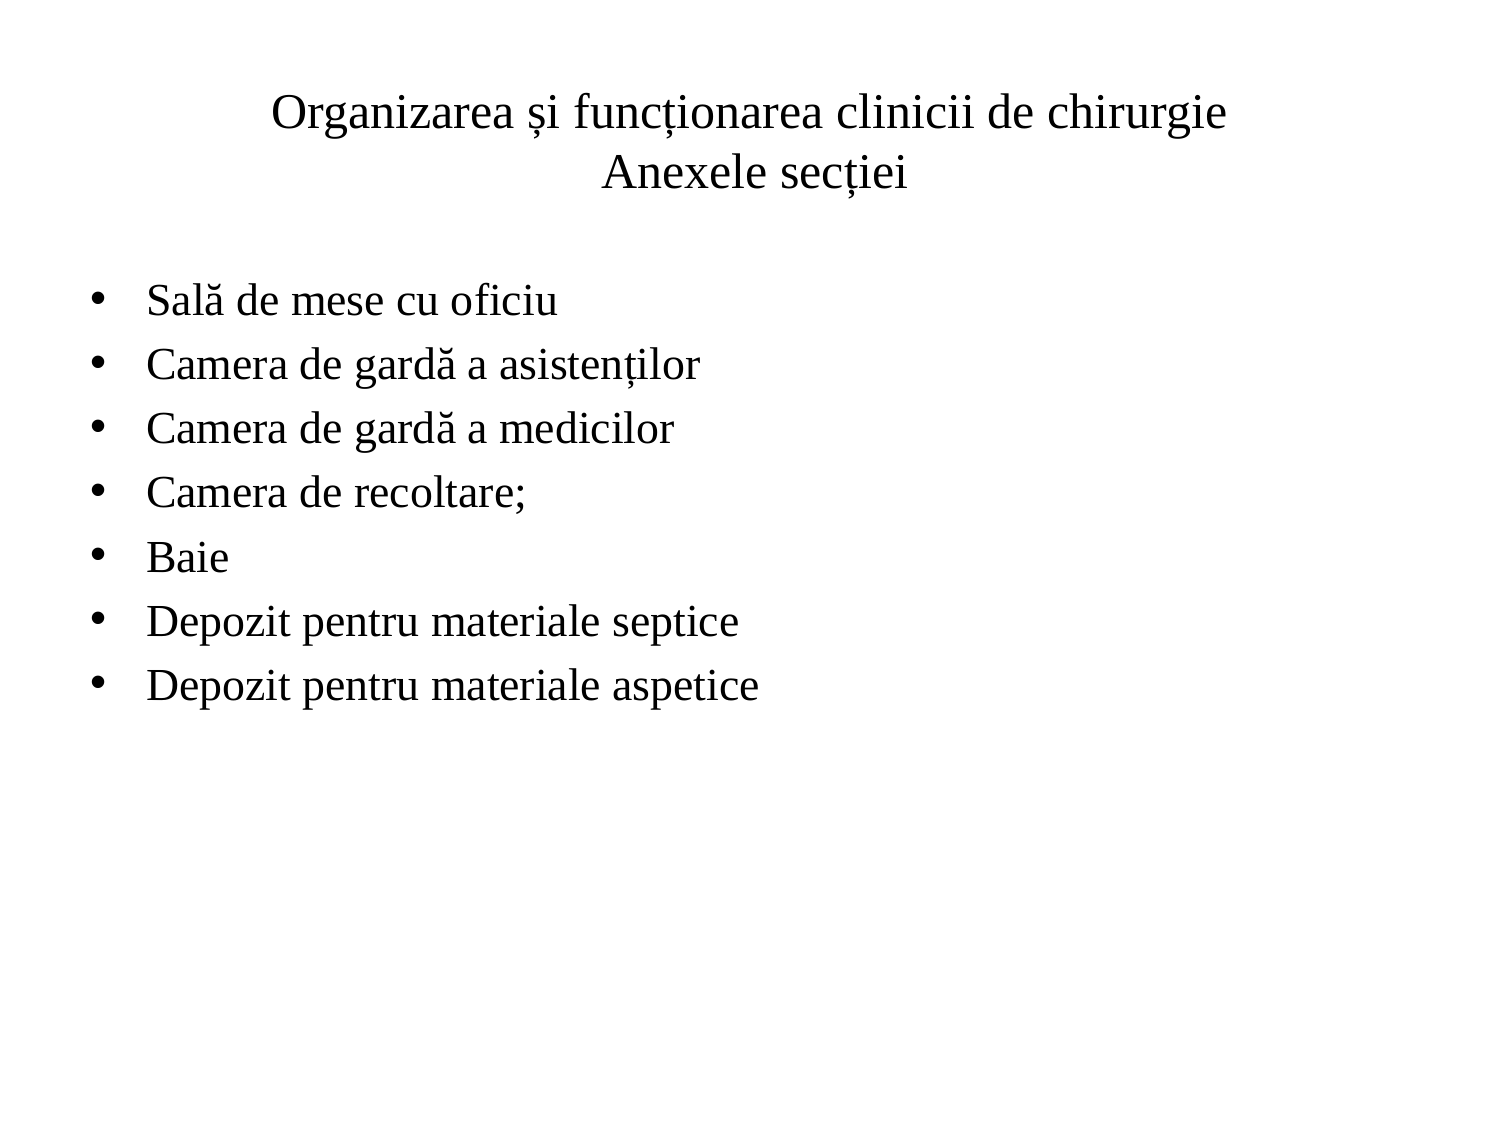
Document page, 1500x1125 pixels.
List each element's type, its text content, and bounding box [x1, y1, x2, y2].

list Sală de mese cu oficiu Camera de gardă a asistenților Camera de gardă a medicilor Camera de recoltare; Baie Depozit pentru materiale septice Depozit pentru materiale aspetice [75, 262, 1425, 1005]
title Organizarea și funcționarea clinicii de chirurgie Anexele secției [75, 45, 1425, 233]
